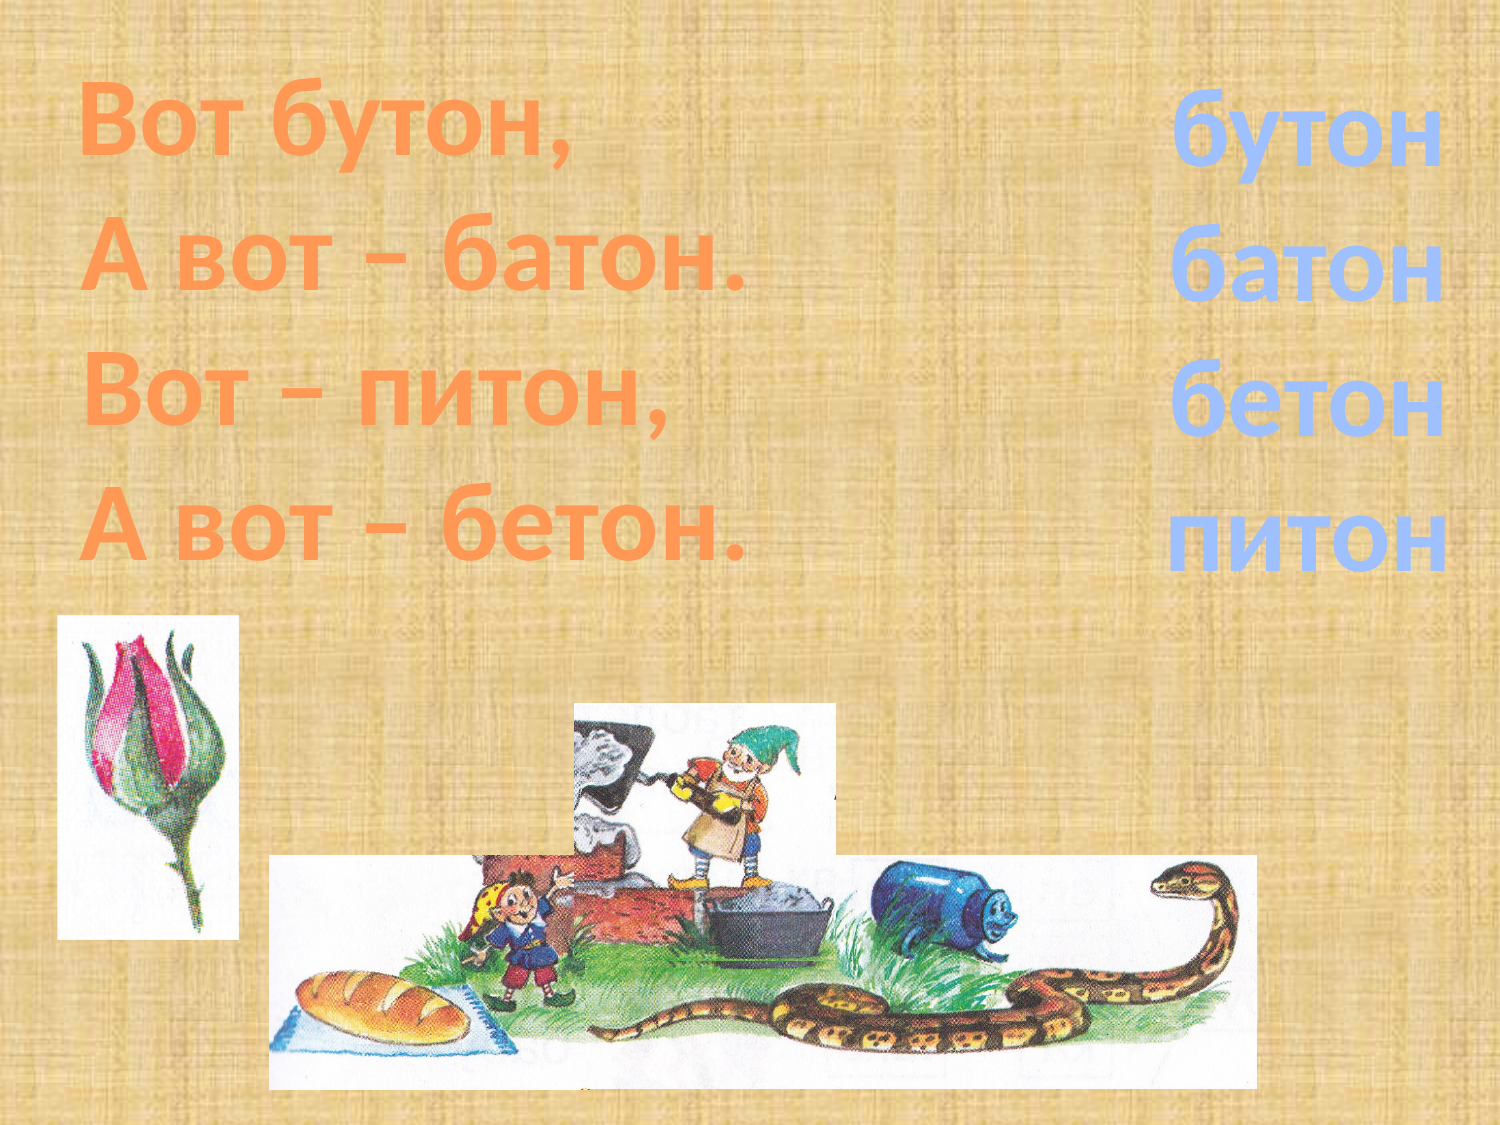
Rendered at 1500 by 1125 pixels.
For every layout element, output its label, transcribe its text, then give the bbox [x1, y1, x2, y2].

picture [0, 0, 1500, 1125]
text_box бутон батон бетон питон [1149, 46, 1468, 602]
text_box Вот бутон, А вот – батон. Вот – питон, А вот – бетон. [61, 35, 769, 591]
